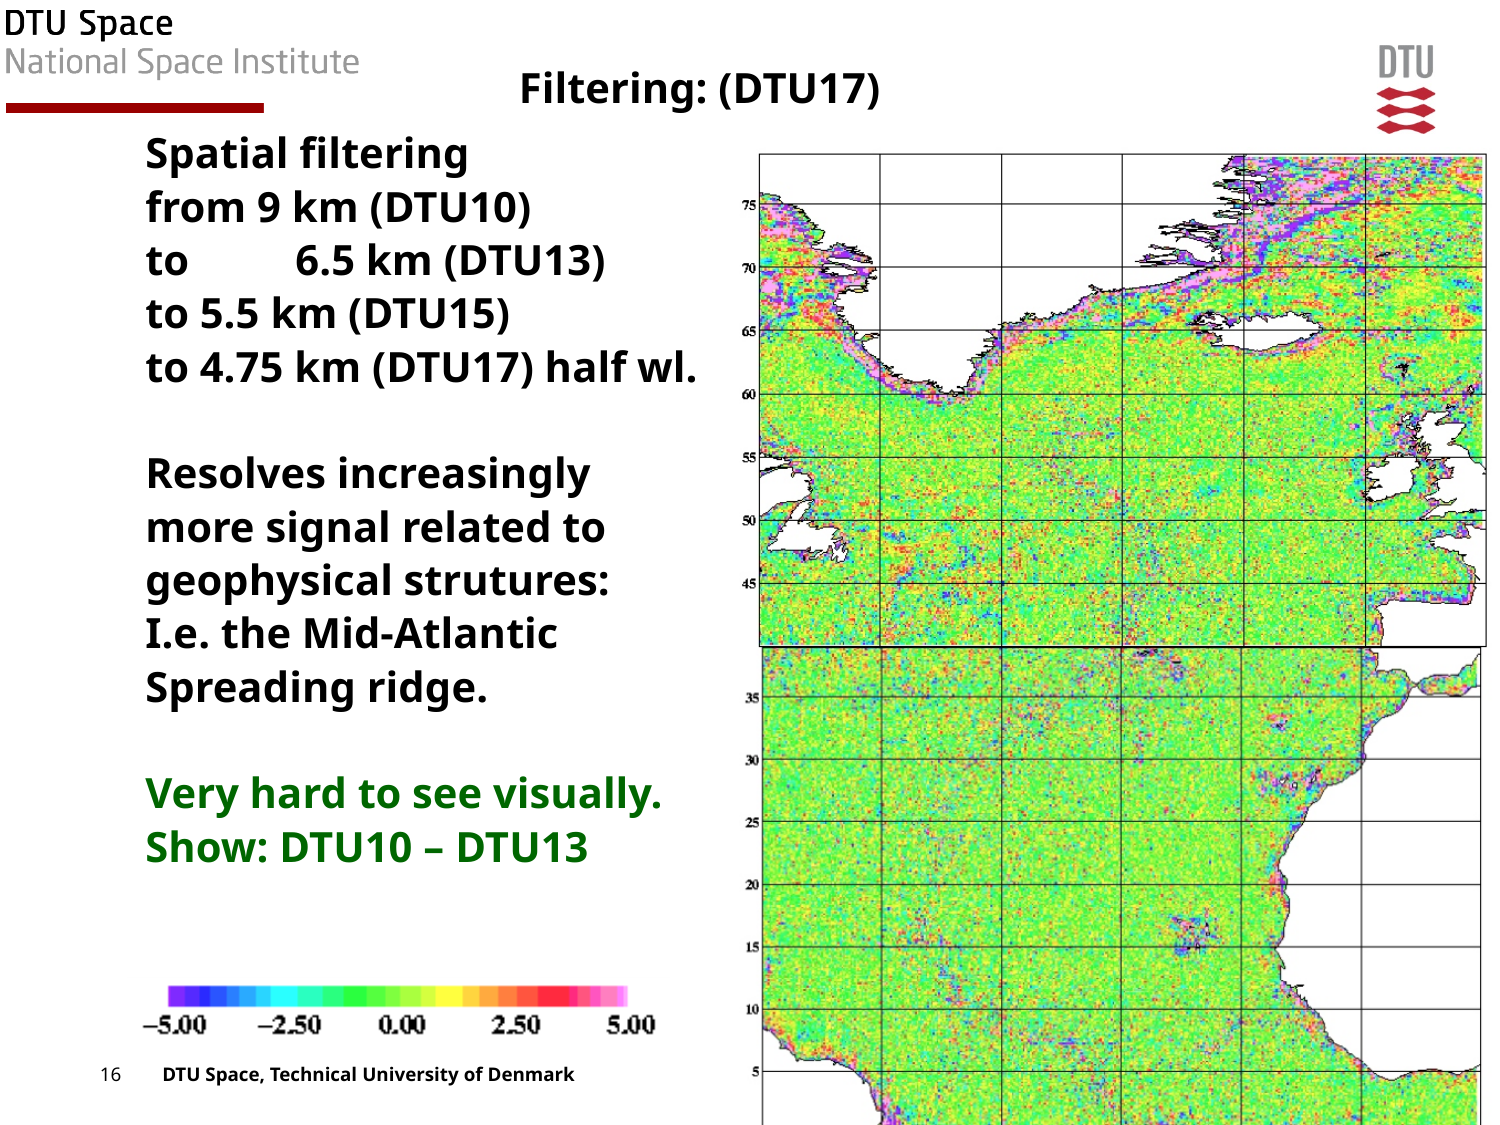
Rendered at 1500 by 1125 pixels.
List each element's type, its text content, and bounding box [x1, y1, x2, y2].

picture [739, 147, 1500, 1125]
text_box Spatial filtering from 9 km (DTU10) to 6.5 km (DTU13) to 5.5 km (DTU15) to 4.75 km (DTU17) half wl. Resolves increasingly more signal related to geophysical strutures: I.e. the Mid-Atlantic Spreading ridge. Very hard to see visually. Show: DTU10 – DTU13 [55, 125, 714, 879]
picture [5, 10, 365, 114]
text_box Filtering: (DTU17) [504, 54, 907, 120]
picture [1356, 45, 1436, 134]
picture [127, 975, 670, 1048]
